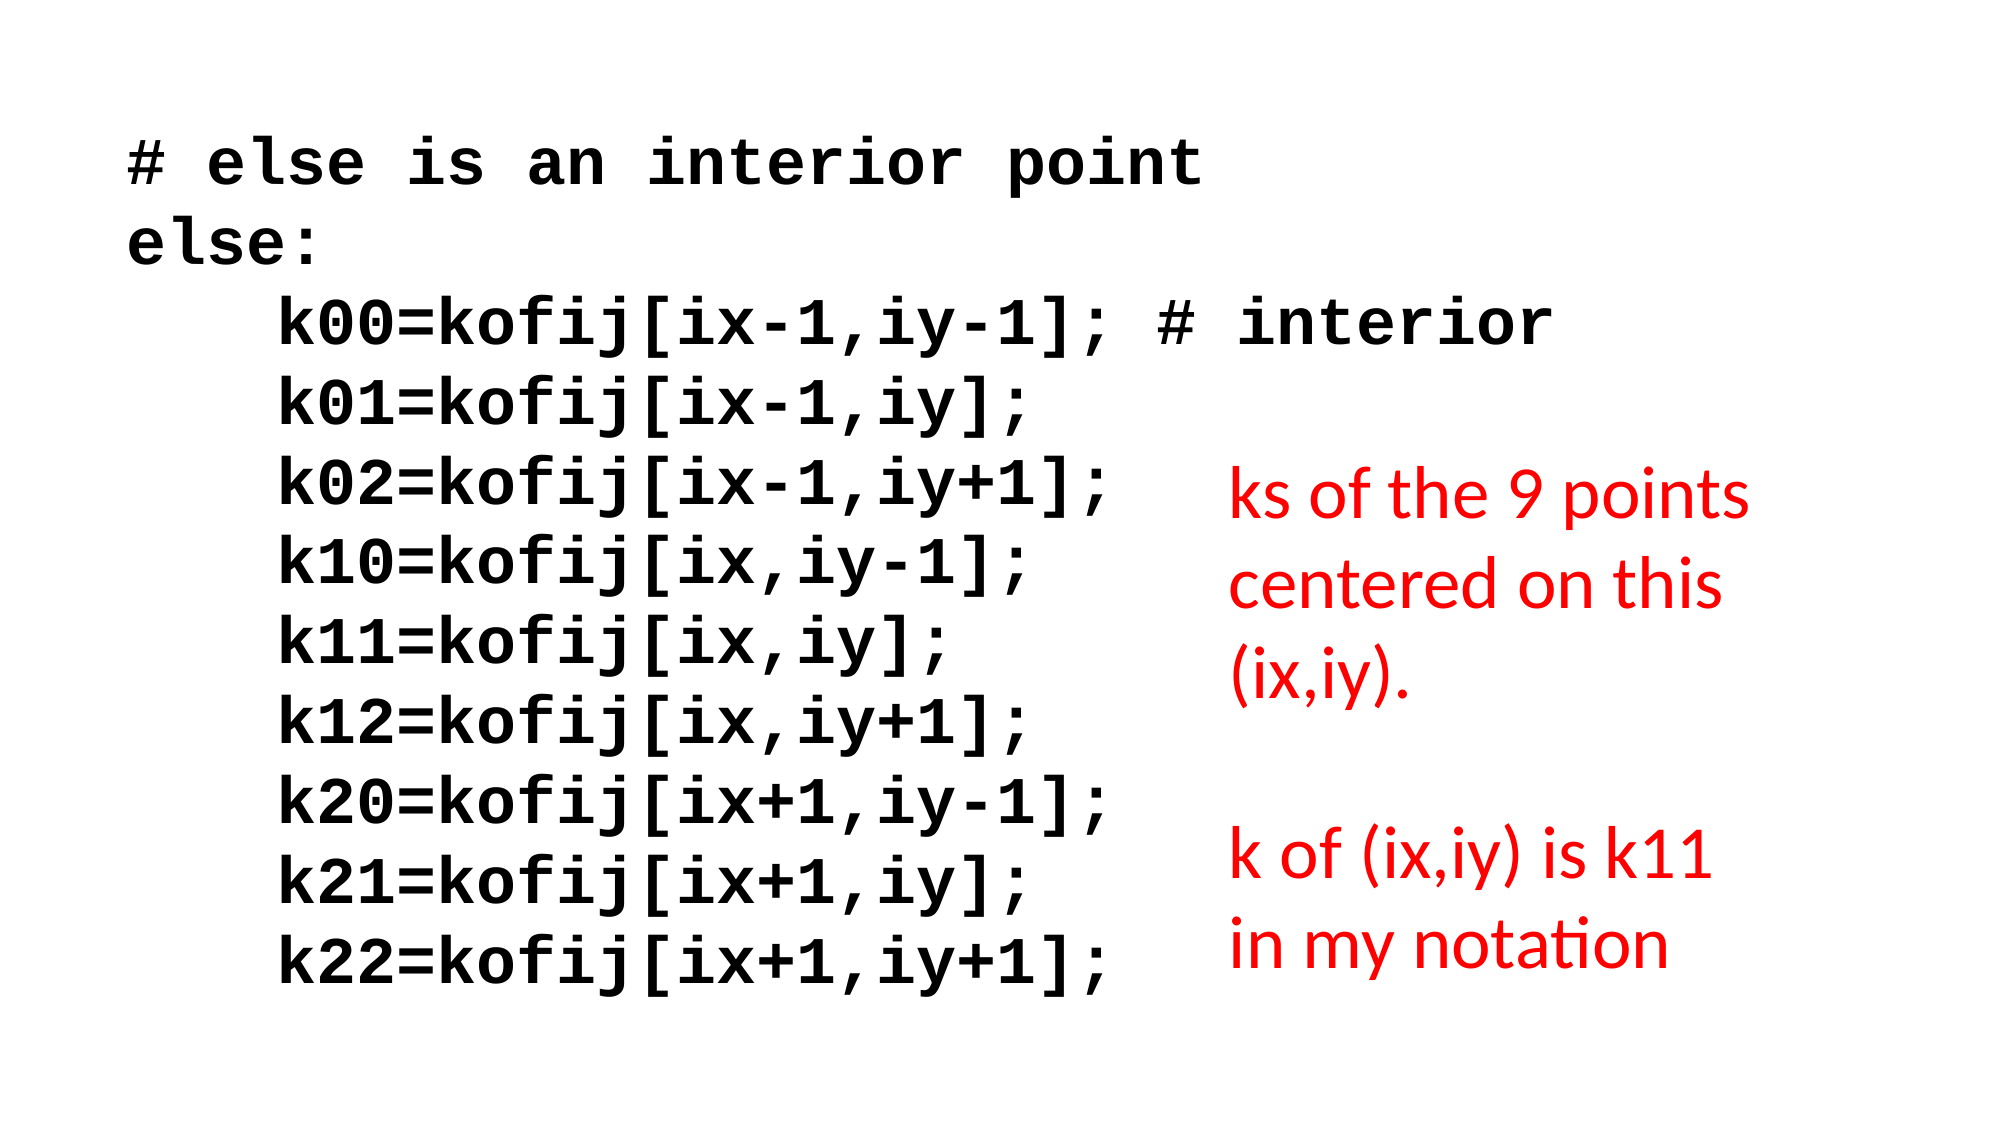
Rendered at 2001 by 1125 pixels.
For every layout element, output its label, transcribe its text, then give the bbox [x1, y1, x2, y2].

text_box # else is an interior point else: k00=kofij[ix-1,iy-1]; # interior k01=kofij[ix-1,iy]; k02=kofij[ix-1,iy+1]; k10=kofij[ix,iy-1]; k11=kofij[ix,iy]; k12=kofij[ix,iy+1]; k20=kofij[ix+1,iy-1]; k21=kofij[ix+1,iy]; k22=kofij[ix+1,iy+1]; [111, 110, 1941, 1085]
text_box ks of the 9 points centered on this (ix,iy). k of (ix,iy) is k11 in my notation [1214, 435, 1902, 1081]
